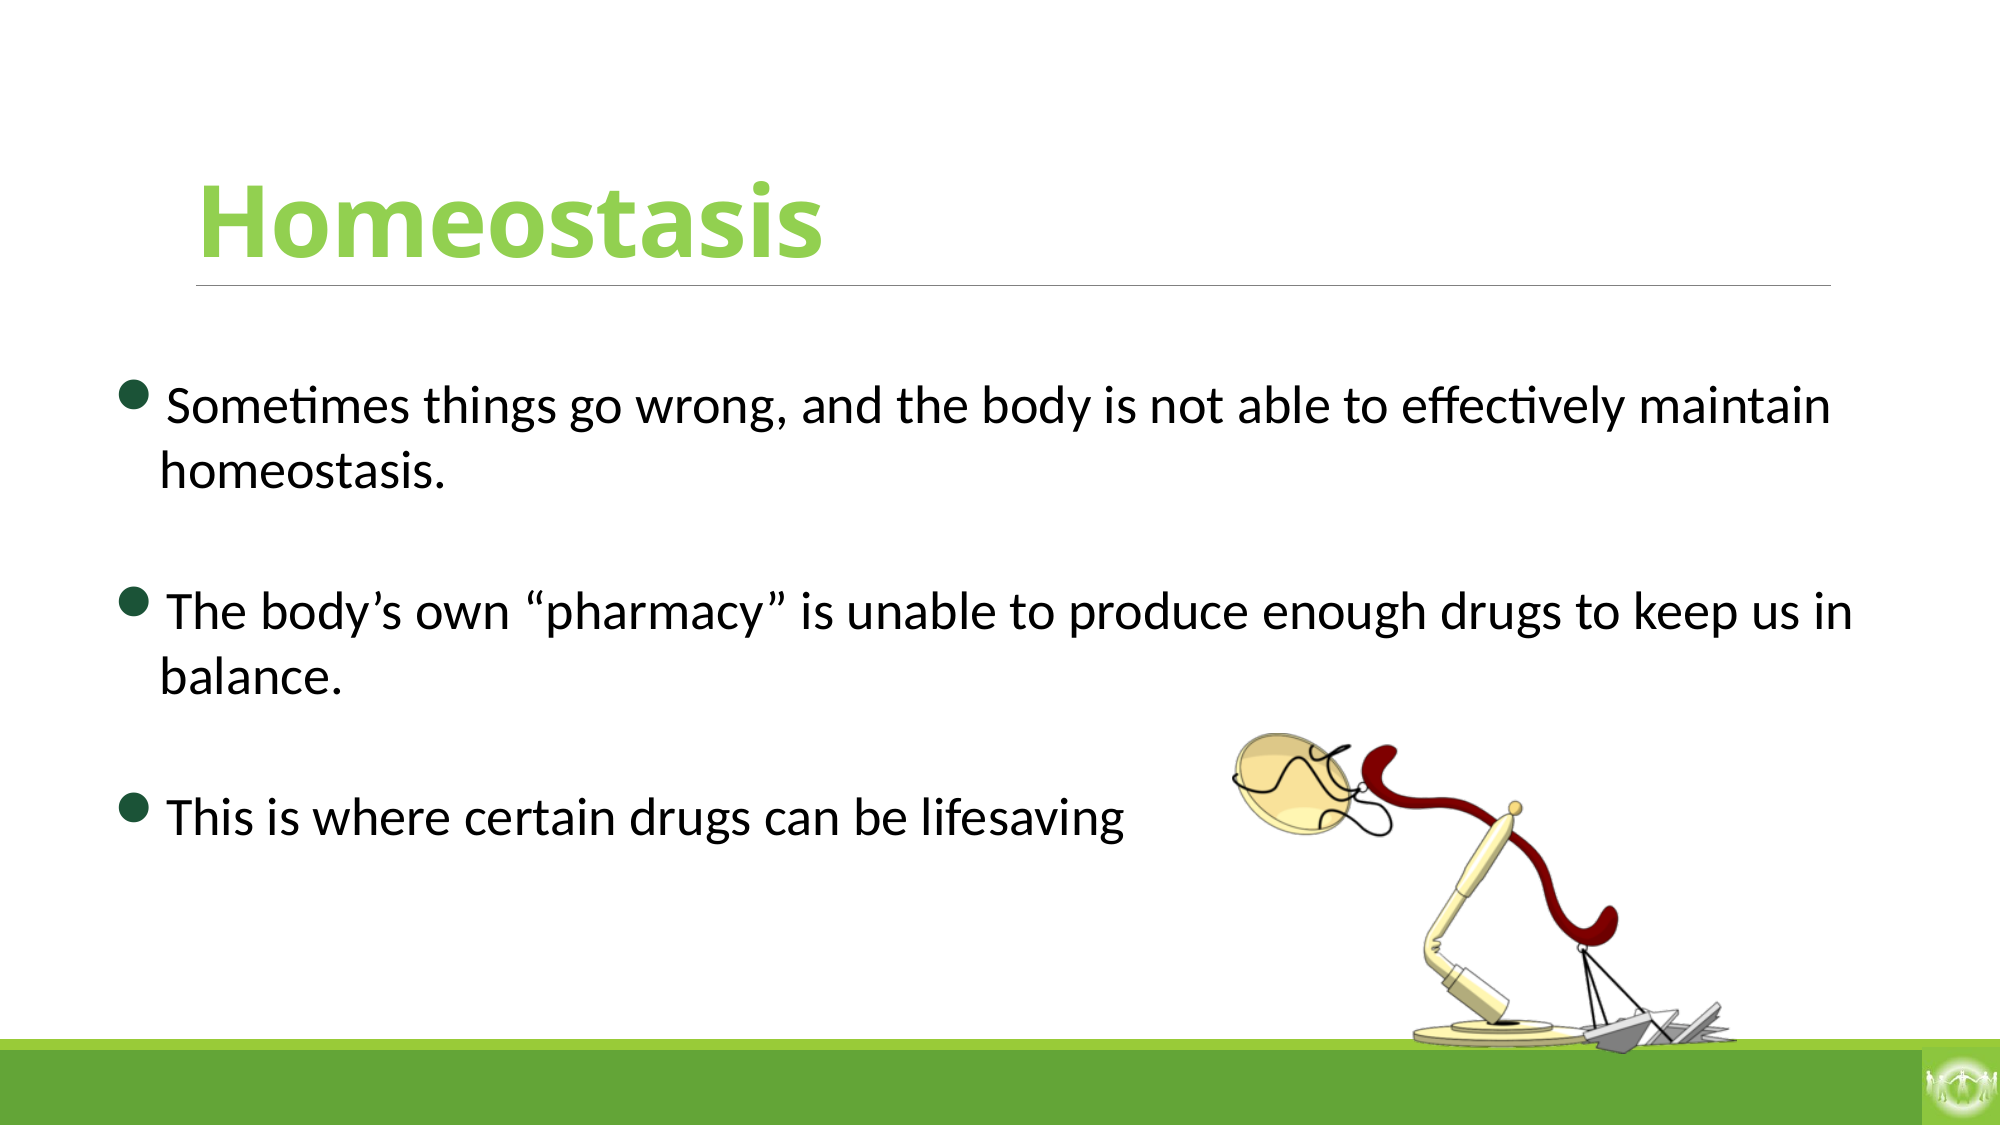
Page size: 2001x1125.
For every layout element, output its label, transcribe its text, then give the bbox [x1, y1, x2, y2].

picture [1232, 732, 1737, 1055]
picture [1921, 1046, 2000, 1125]
title Homeostasis [180, 47, 1830, 285]
text_box Sometimes things go wrong, and the body is not able to effectively maintain homeostasis. The body’s own “pharmacy” is unable to produce enough drugs to keep us in balance. This is where certain drugs can be lifesaving [99, 361, 1900, 1082]
